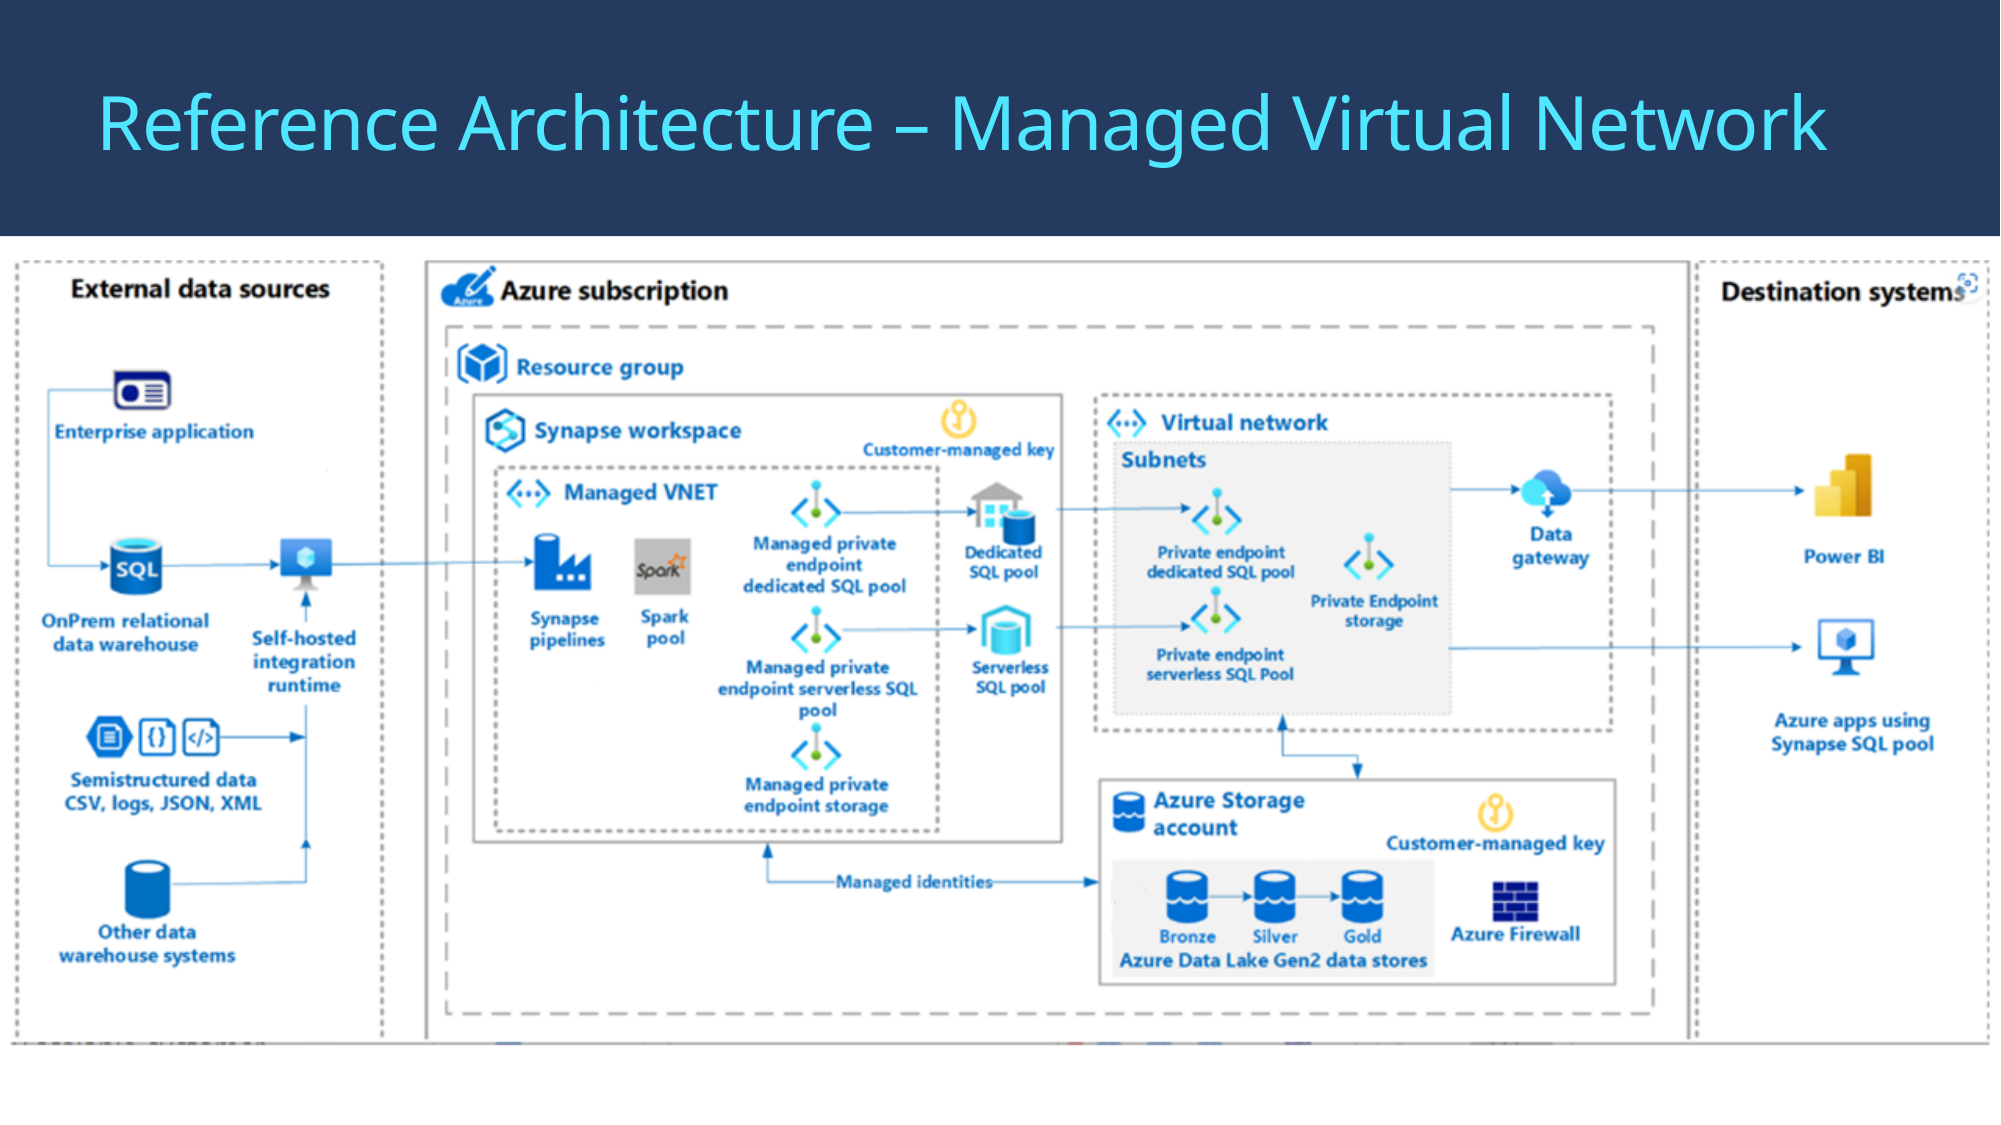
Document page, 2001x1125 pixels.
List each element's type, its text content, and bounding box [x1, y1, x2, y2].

title Reference Architecture – Managed Virtual Network [96, 75, 1904, 166]
picture [7, 259, 1993, 1051]
